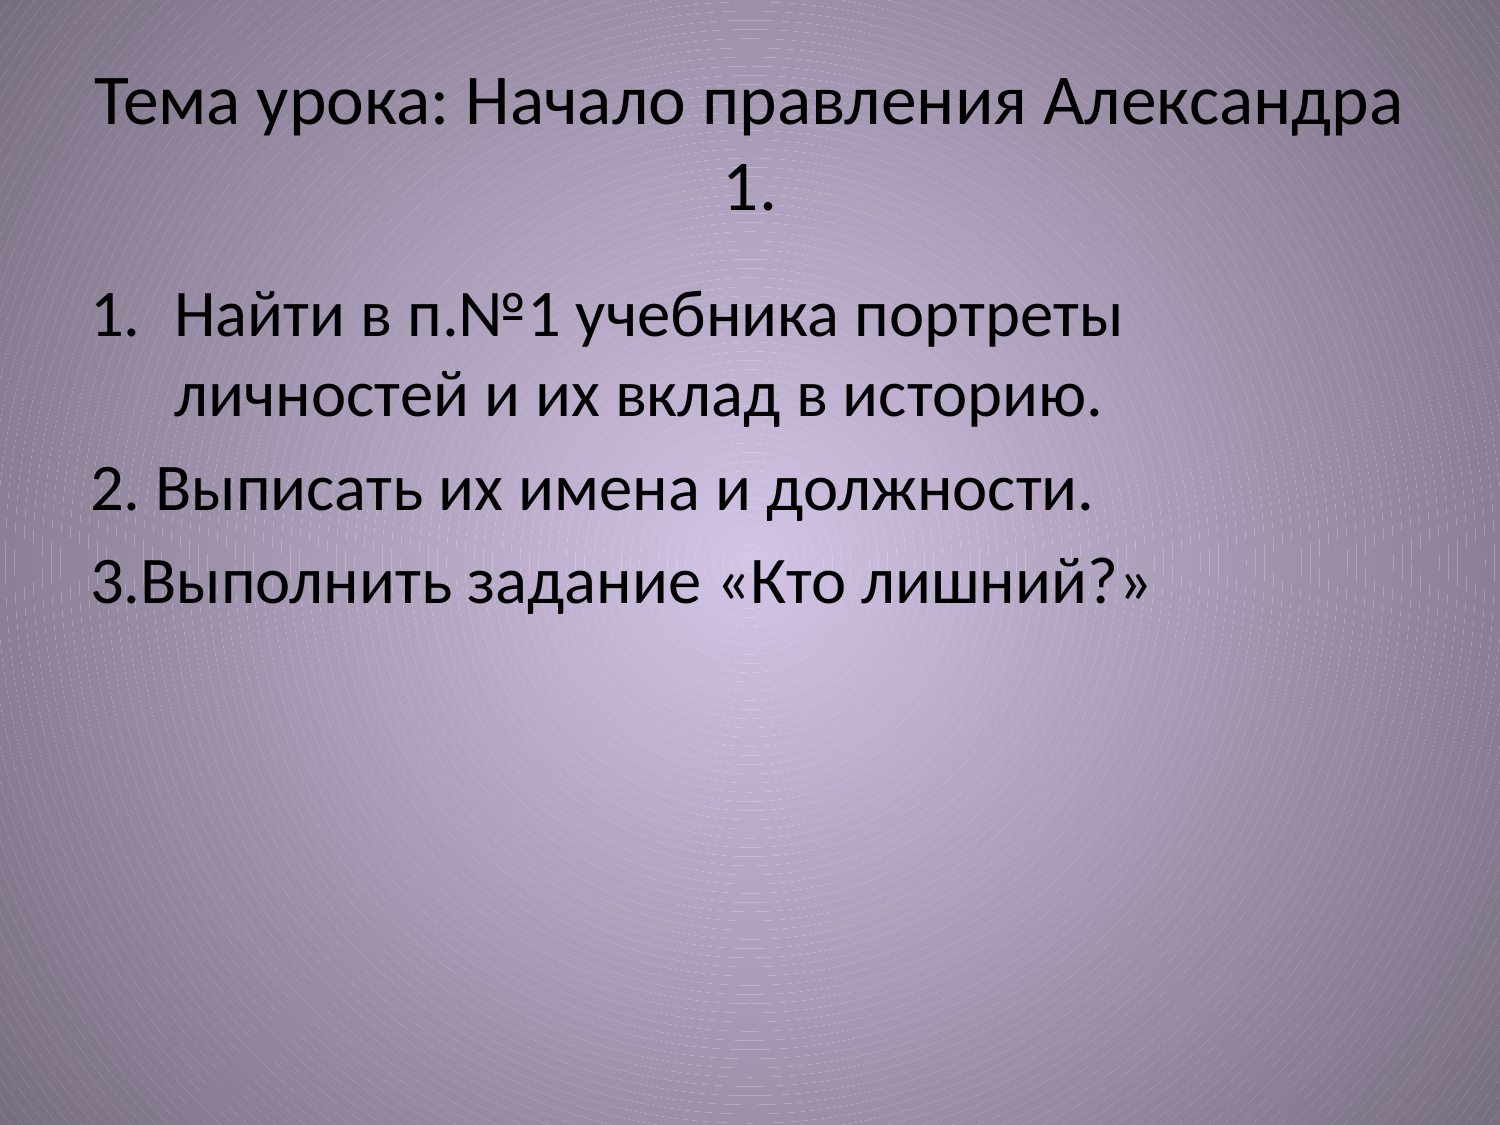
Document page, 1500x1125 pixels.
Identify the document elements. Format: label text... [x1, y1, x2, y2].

title Тема урока: Начало правления Александра 1. [75, 45, 1425, 233]
list Найти в п.№1 учебника портреты личностей и их вклад в историю. 2. Выписать их имена и должности. 3.Выполнить задание «Кто лишний?» [75, 262, 1425, 1005]
